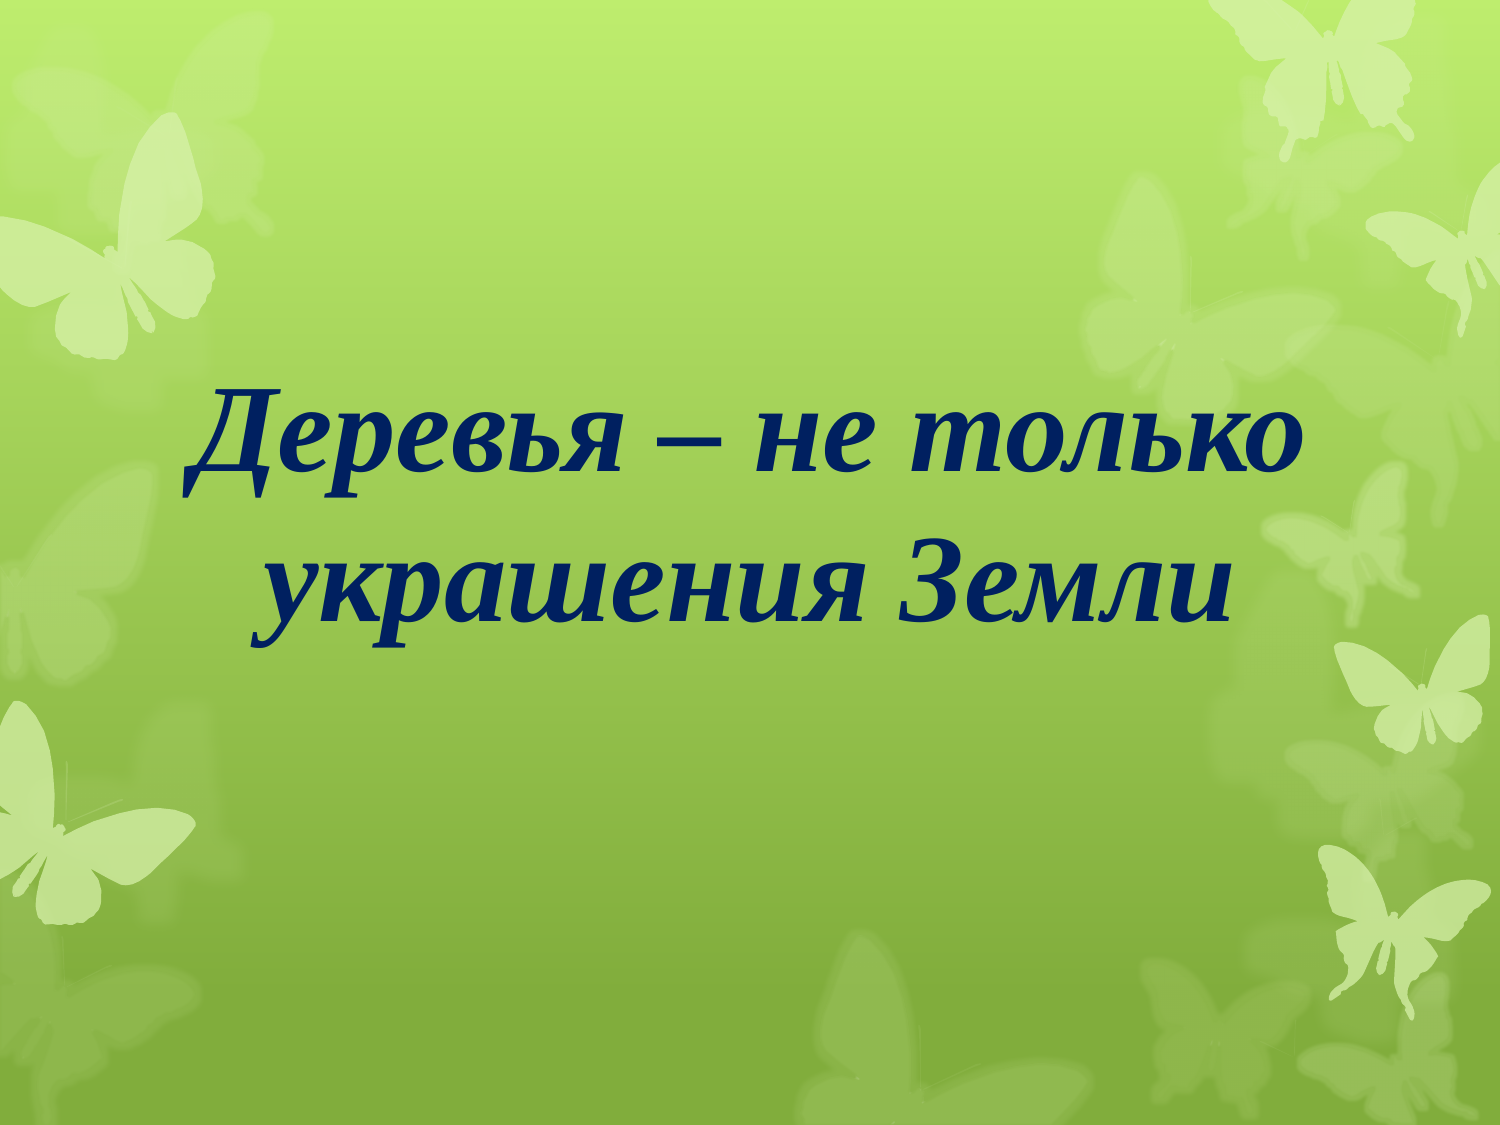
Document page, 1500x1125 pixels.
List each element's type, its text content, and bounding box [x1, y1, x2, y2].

title Деревья – не только украшения Земли [165, 110, 1335, 882]
